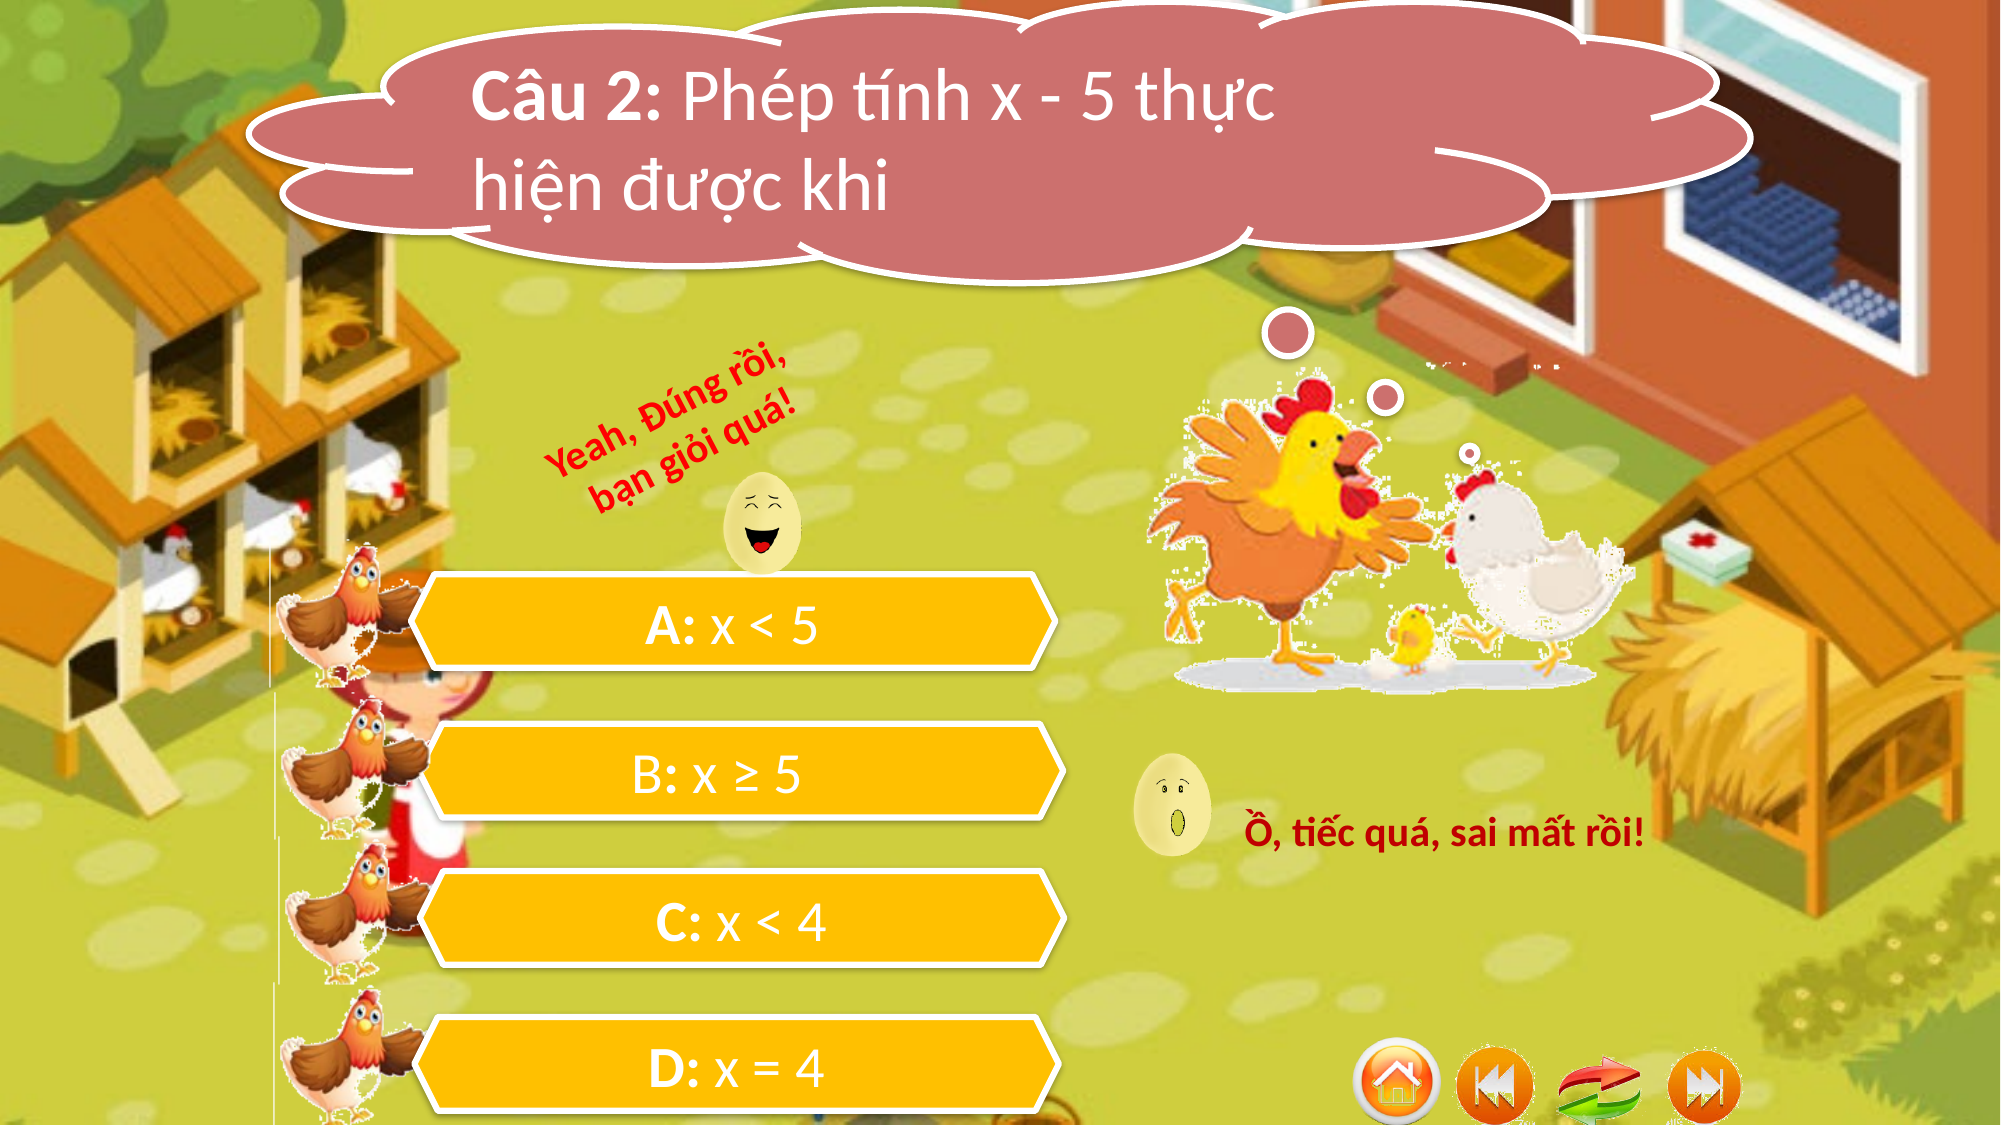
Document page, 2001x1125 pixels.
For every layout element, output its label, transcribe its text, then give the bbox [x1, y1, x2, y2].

text_box C: x < 4 [441, 867, 1068, 968]
text_box Câu 2: Phép tính x - 5 thực hiện được khi [245, 0, 1754, 287]
picture [0, 0, 2001, 1125]
text_box Ồ, tiếc quá, sai mất rồi! [1230, 796, 1668, 862]
text_box A: x < 5 [430, 571, 1059, 671]
text_box D: x = 4 [434, 1013, 1062, 1114]
text_box B: x ≥ 5 [435, 720, 1067, 821]
text_box Yeah, Đúng rồi, bạn giỏi quá! [520, 305, 841, 547]
picture [1218, 0, 1360, 13]
